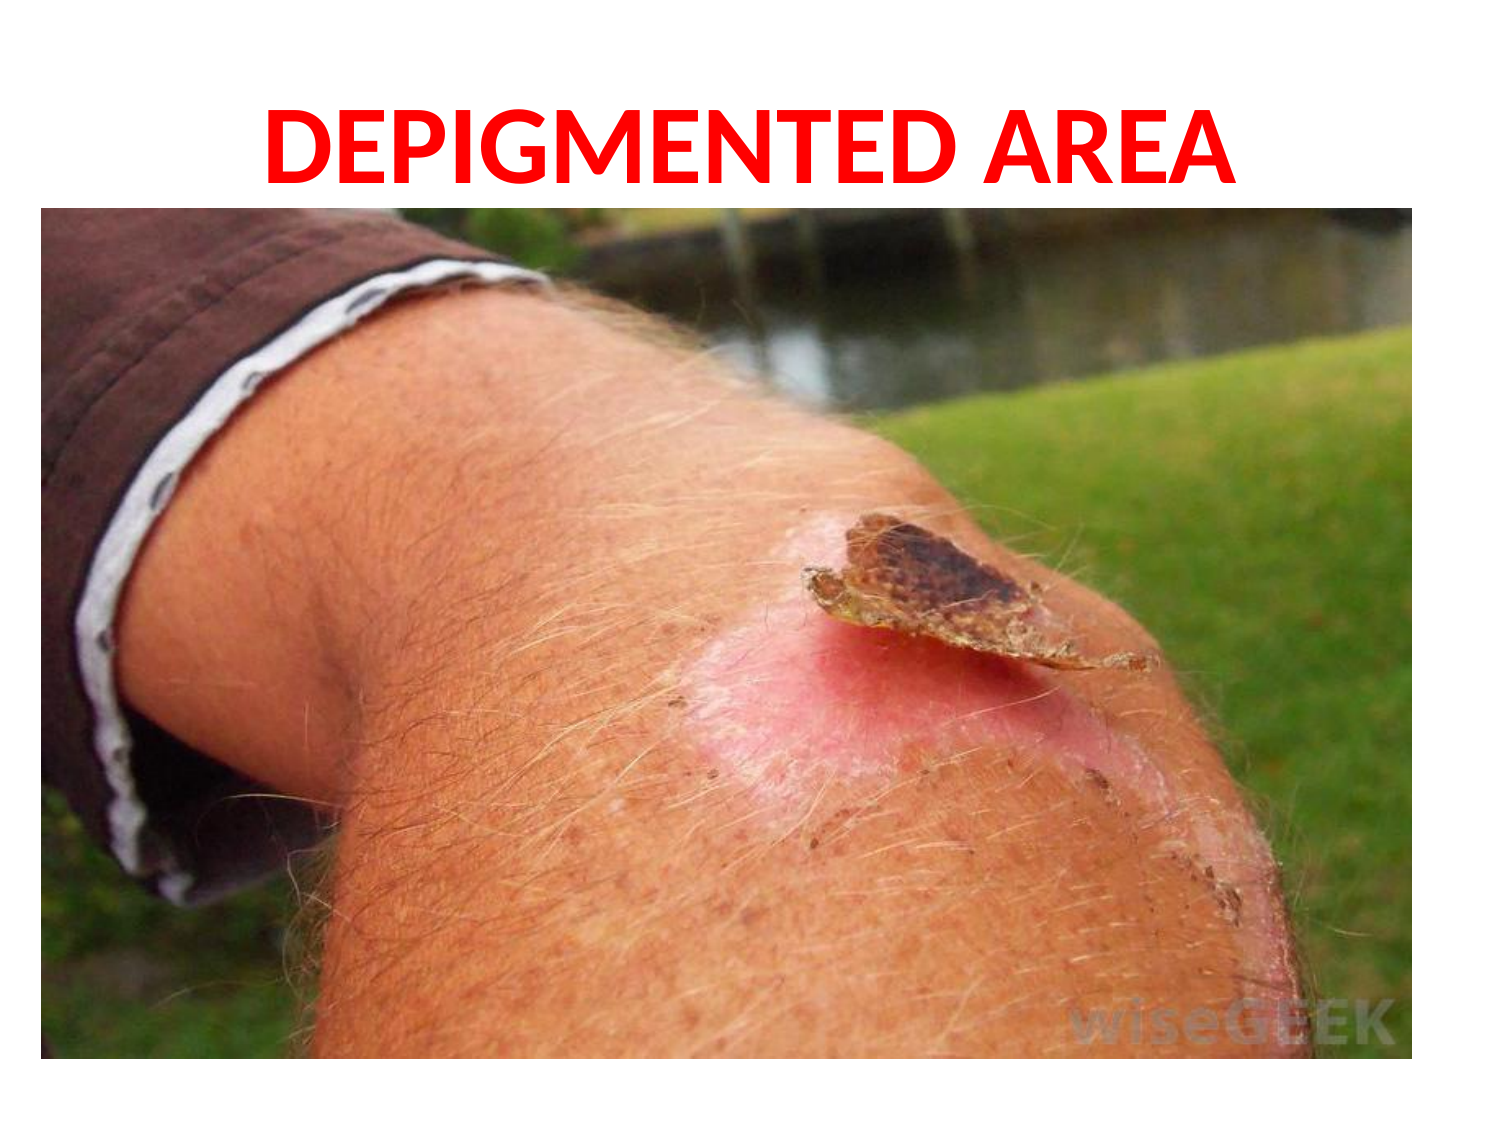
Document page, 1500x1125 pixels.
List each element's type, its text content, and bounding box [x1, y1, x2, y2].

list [41, 207, 1412, 1059]
title DEPIGMENTED AREA [75, 45, 1425, 233]
